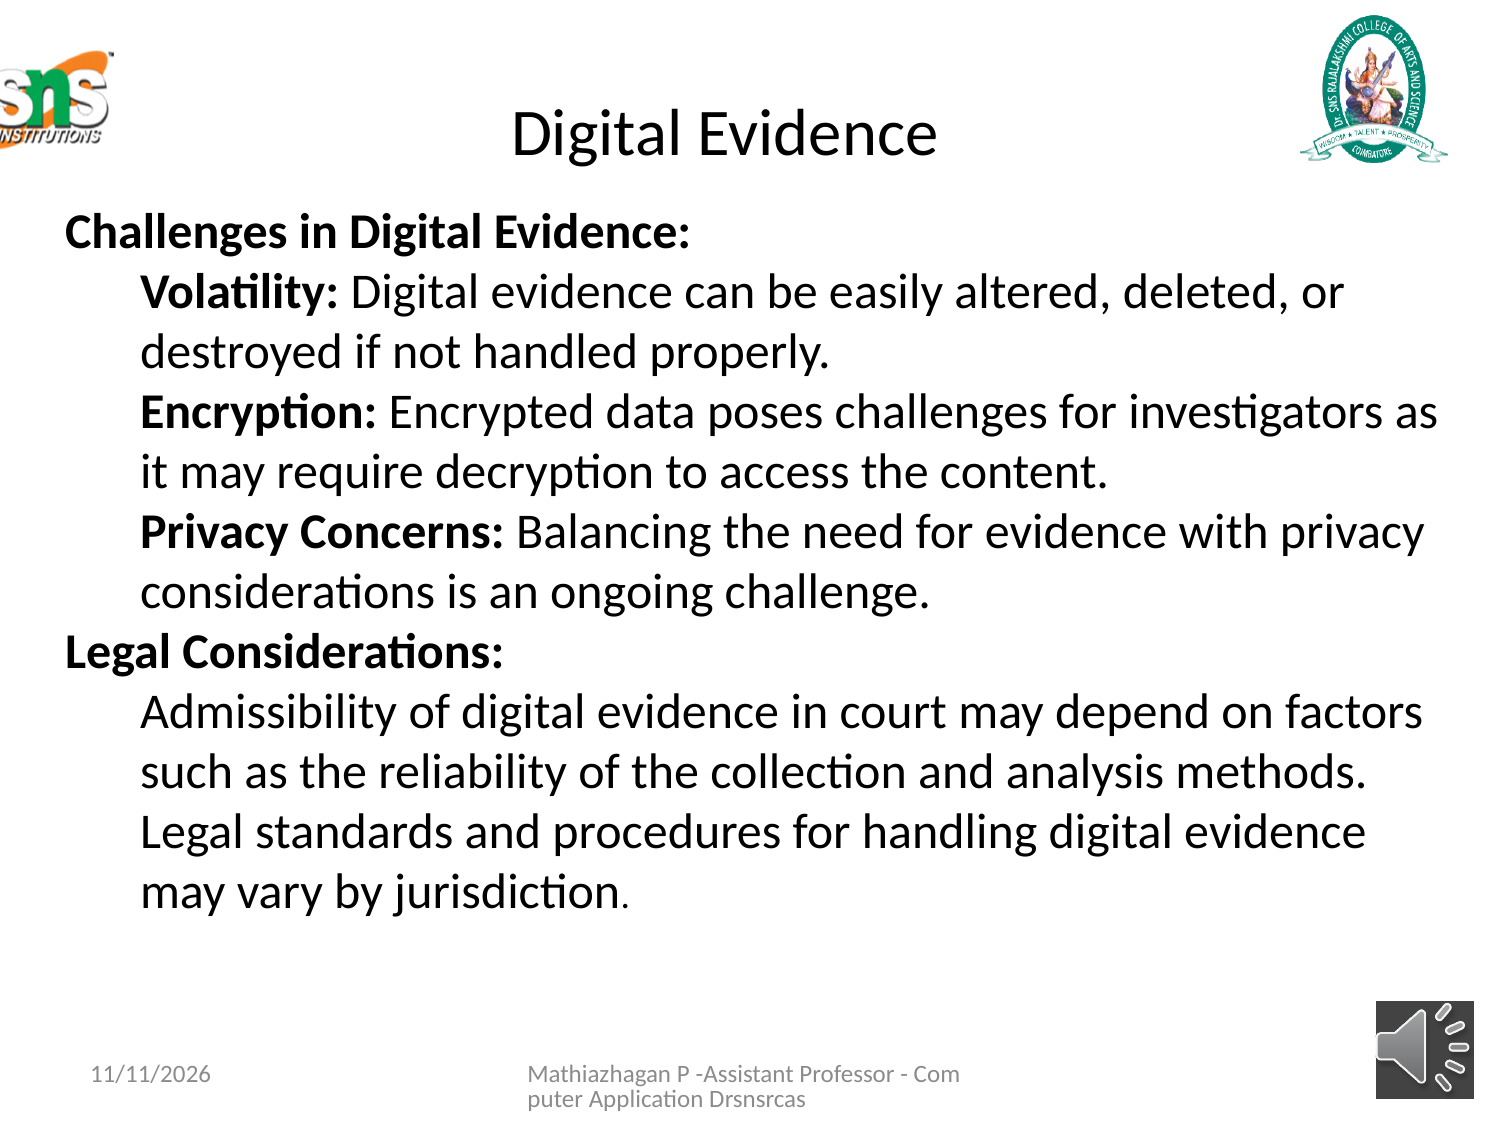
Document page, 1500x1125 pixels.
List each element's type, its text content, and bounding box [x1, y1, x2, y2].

list Digital Evidence [24, 24, 1425, 1005]
picture [1374, 999, 1476, 1101]
footer Mathiazhagan P -Assistant Professor - Computer Application Drsnsrcas [512, 1042, 988, 1103]
slide_number 26-Nov-23 [75, 1042, 425, 1103]
picture [0, 49, 115, 150]
text_box Challenges in Digital Evidence: Volatility: Digital evidence can be easily altered, deleted, or destroyed if not handled properly. Encryption: Encrypted data poses challenges for investigators as it may require decryption to access the content. Privacy Concerns: Balancing the need for evidence with privacy considerations is an ongoing challenge. Legal Considerations: Admissibility of digital evidence in court may depend on factors such as the reliability of the collection and analysis methods. Legal standards and procedures for handling digital evidence may vary by jurisdiction. [50, 191, 1475, 987]
picture [1300, 15, 1448, 163]
